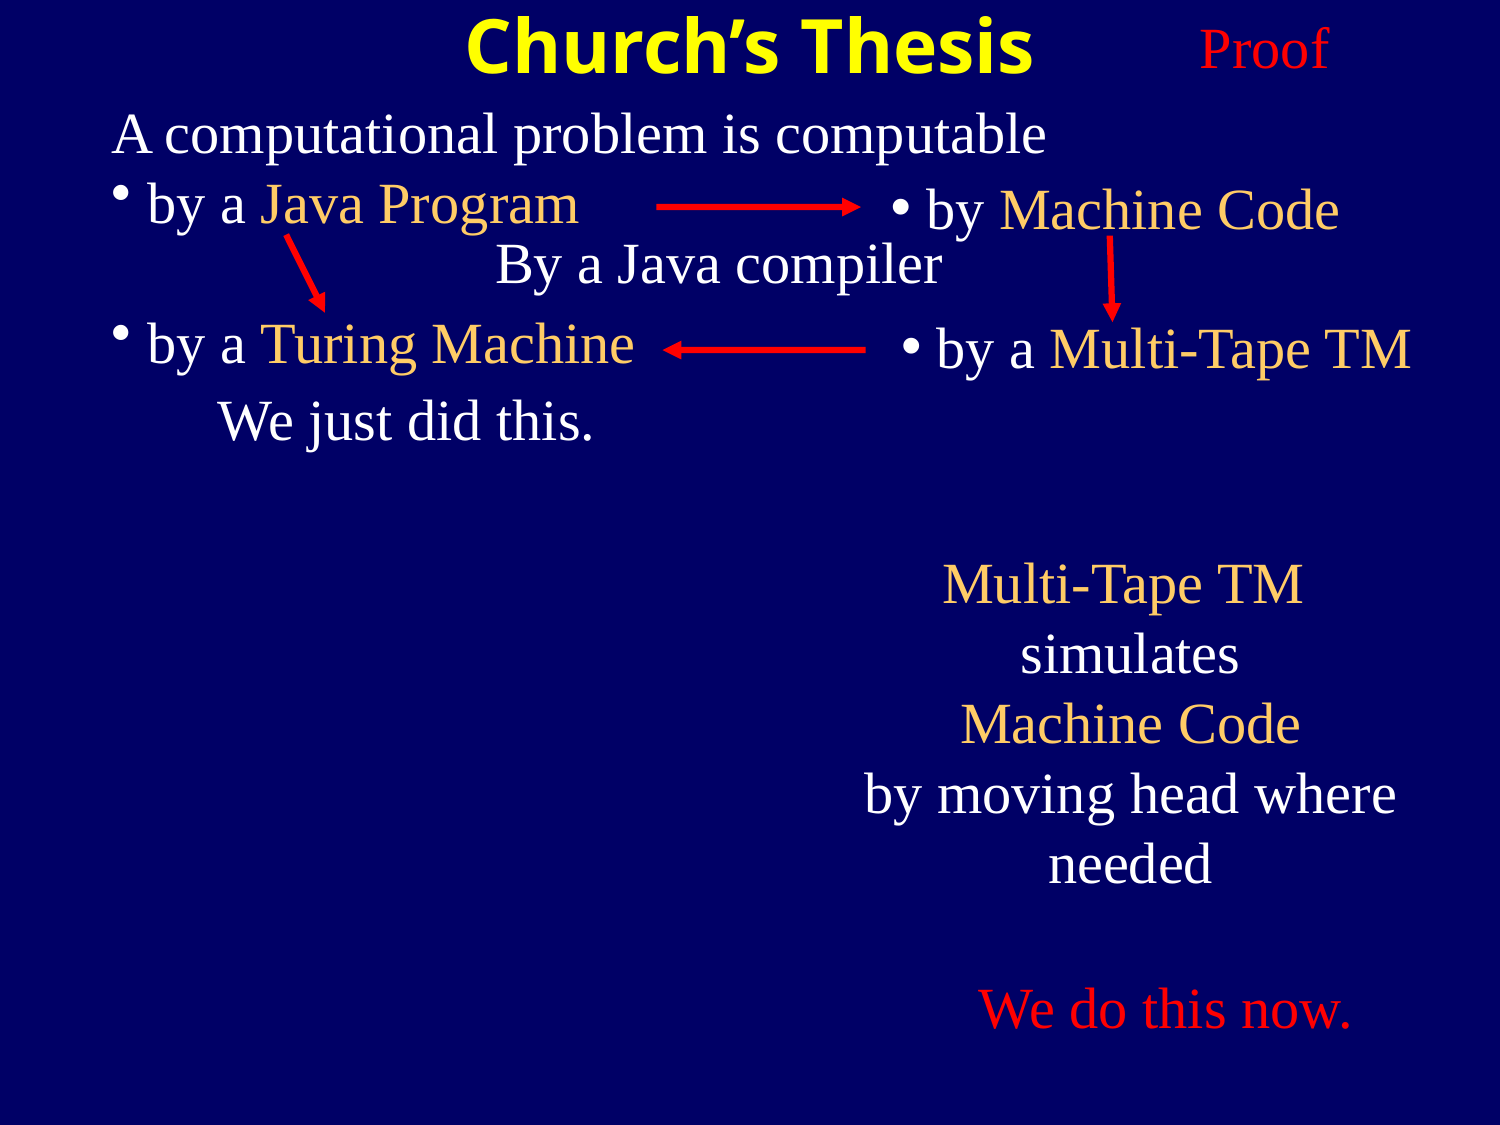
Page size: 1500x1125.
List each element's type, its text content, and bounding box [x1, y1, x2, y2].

text_box We just did this. [74, 375, 739, 460]
text_box Proof [1154, 2, 1375, 88]
text_box Church’s Thesis [112, 0, 1388, 138]
text_box We do this now. [933, 962, 1398, 1048]
text_box A computational problem is computable by a Java Program by a Turing Machine [66, 87, 1094, 383]
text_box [659, 163, 1351, 251]
text_box [287, 237, 325, 313]
text_box By a Java compiler [449, 218, 1111, 303]
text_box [662, 302, 1423, 390]
text_box Multi-Tape TM simulates Machine Code by moving head where needed [798, 537, 1463, 903]
